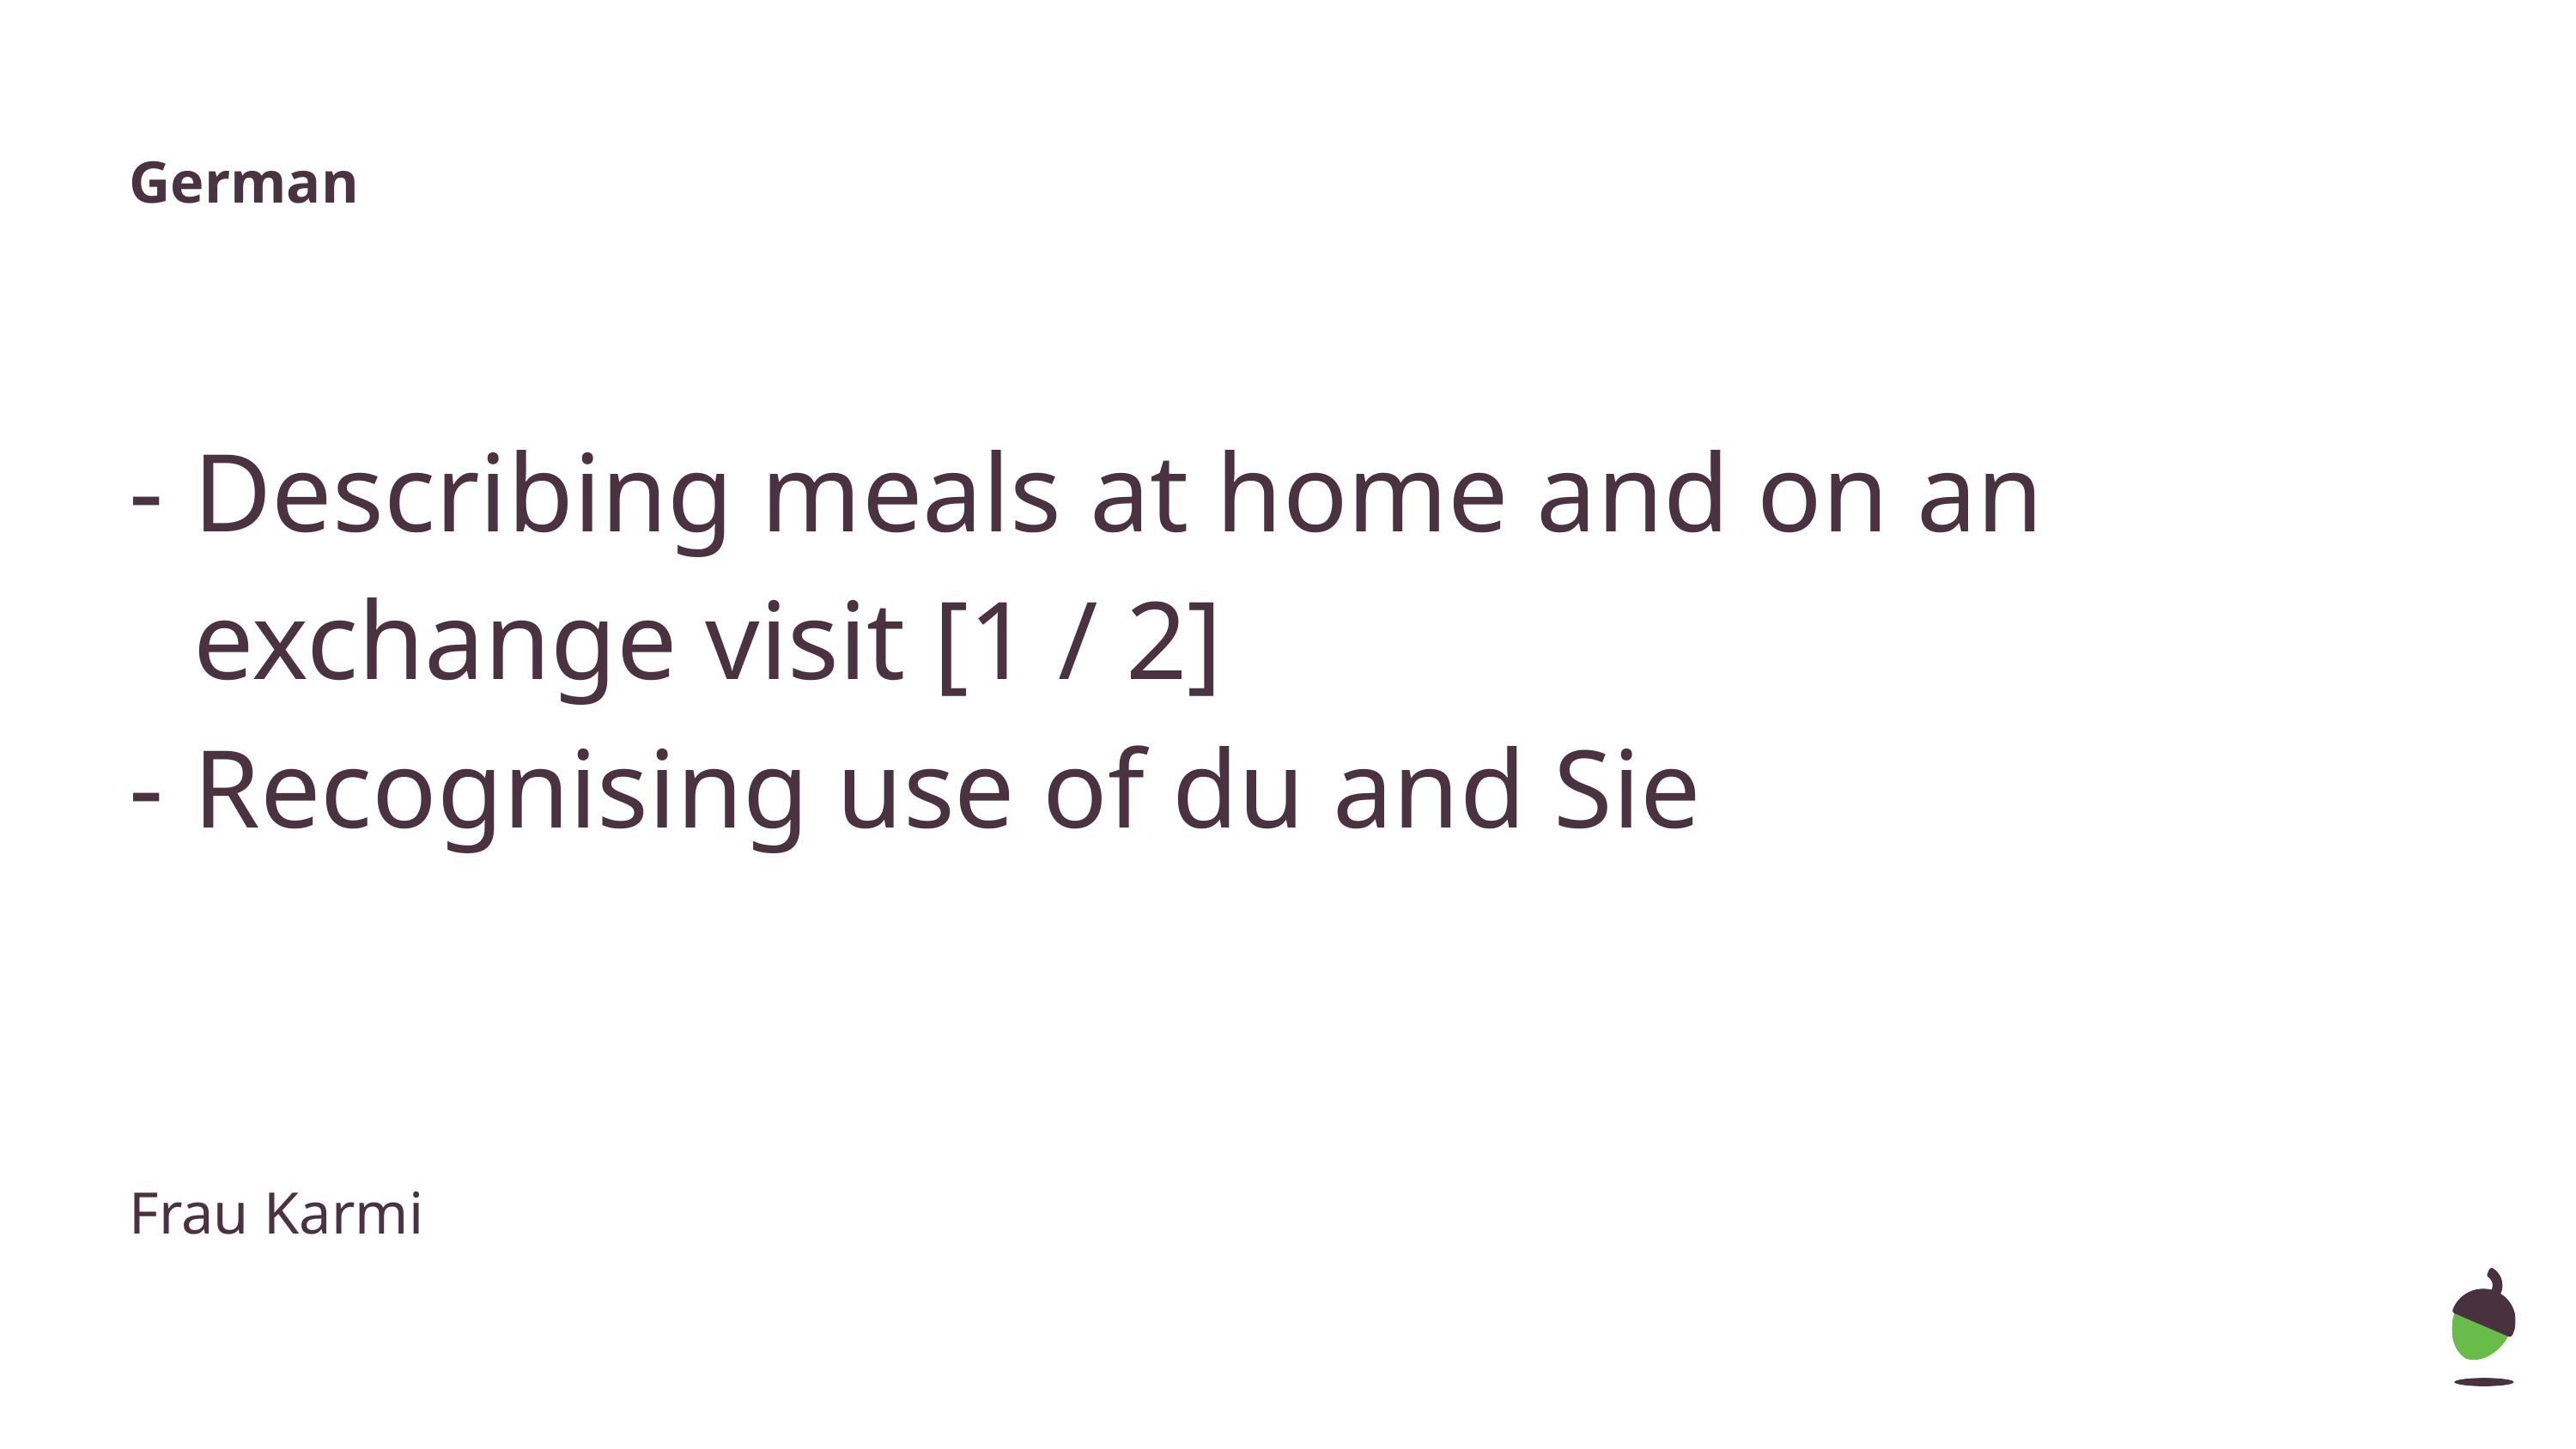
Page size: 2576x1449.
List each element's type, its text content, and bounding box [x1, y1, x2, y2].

picture [2451, 1268, 2516, 1386]
subtitle Frau Karmi [129, 1155, 1242, 1331]
title Describing meals at home and on an exchange visit [1 / 2] Recognising use of du and Sie [129, 404, 2424, 930]
subtitle German [129, 124, 2447, 349]
